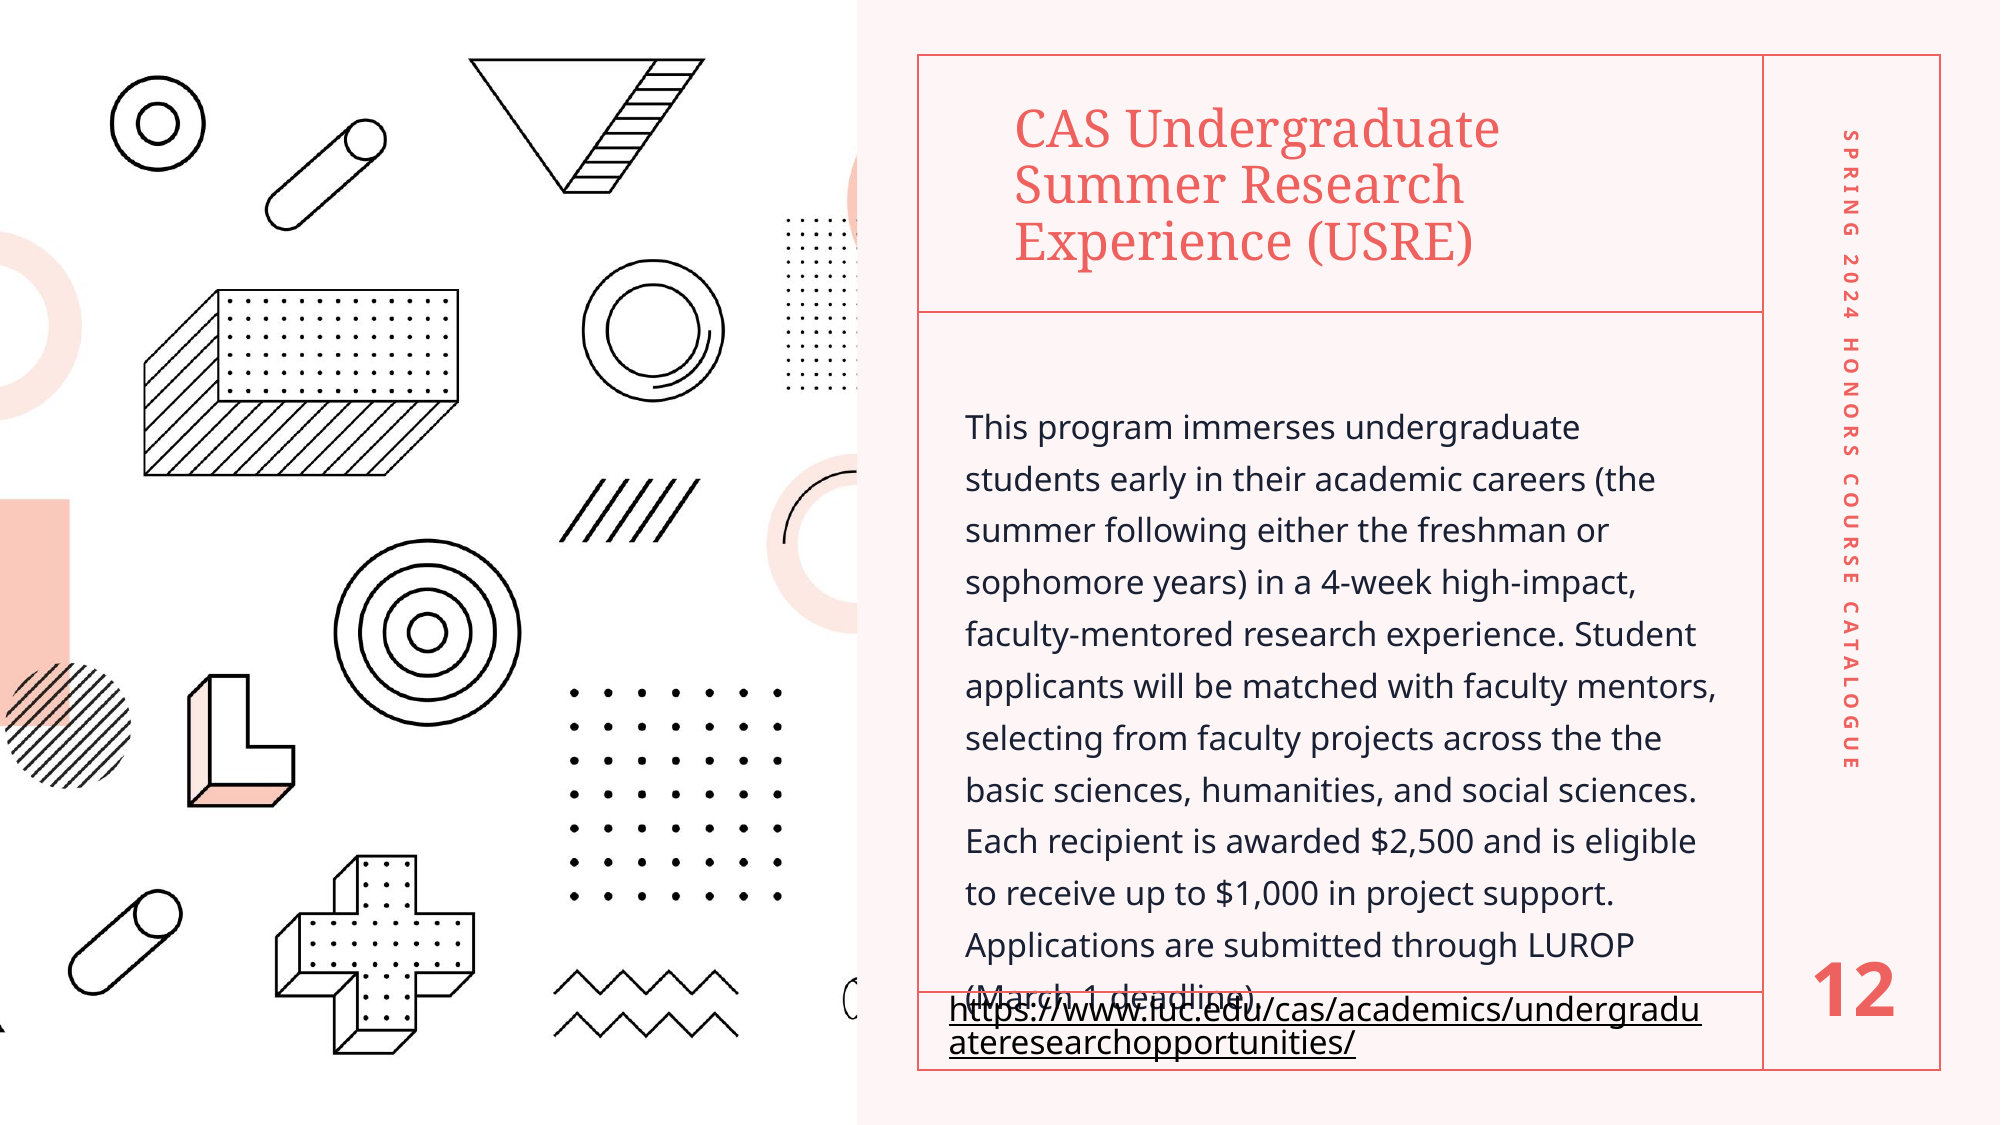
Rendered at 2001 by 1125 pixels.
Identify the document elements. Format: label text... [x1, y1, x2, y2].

text_box [917, 313, 1763, 991]
text_box https://www.luc.edu/cas/academics/undergraduateresearchopportunities/ [933, 980, 1721, 991]
text_box [917, 54, 1763, 312]
text_box [1721, 54, 1941, 1071]
text_box [917, 993, 933, 1071]
picture [0, 0, 858, 1125]
text_box https://www.luc.edu/cas/academics/undergraduateresearchopportunities/ [933, 993, 1721, 1081]
text_box [858, 0, 2000, 1125]
